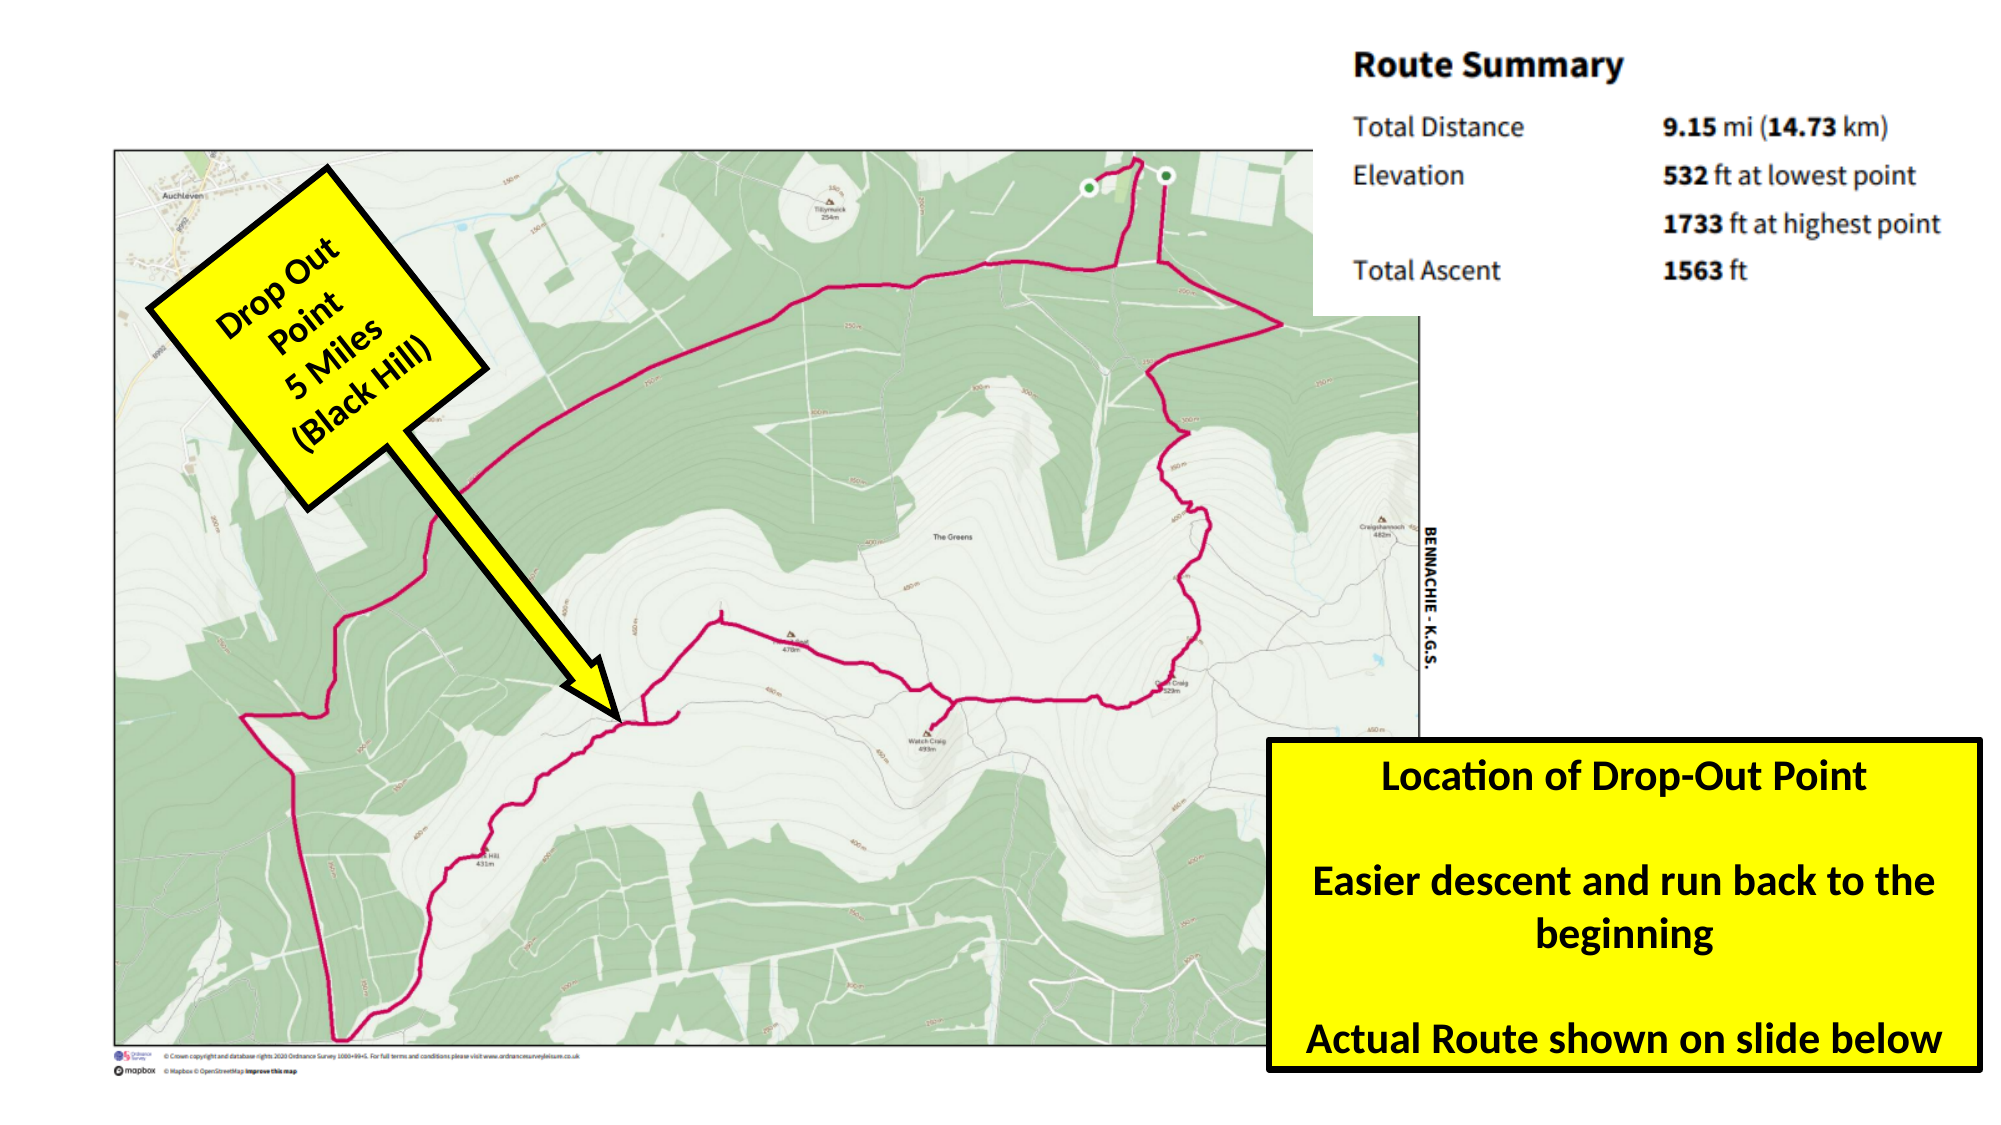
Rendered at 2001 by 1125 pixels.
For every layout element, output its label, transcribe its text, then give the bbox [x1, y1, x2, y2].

text_box Location of Drop-Out Point Easier descent and run back to the beginning Actual Route shown on slide below [1447, 739, 1981, 1070]
picture [98, 27, 1963, 1086]
